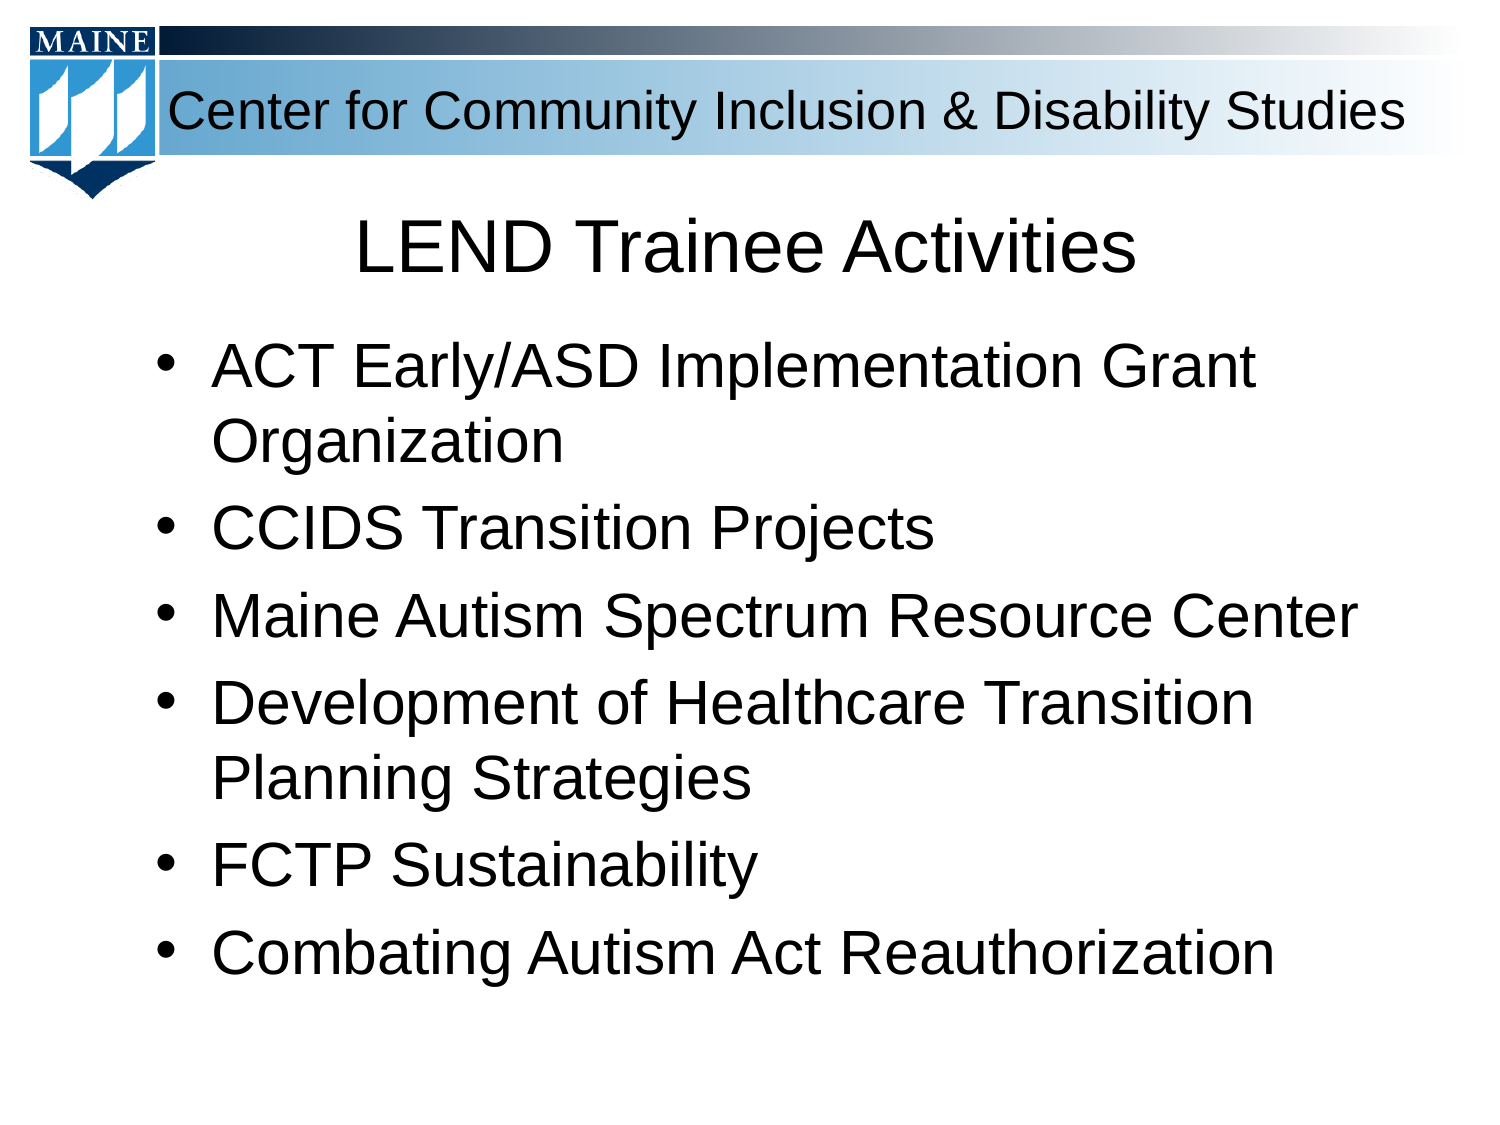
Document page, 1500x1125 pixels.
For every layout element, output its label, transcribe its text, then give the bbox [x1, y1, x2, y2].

list ACT Early/ASD Implementation Grant Organization CCIDS Transition Projects Maine Autism Spectrum Resource Center Development of Healthcare Transition Planning Strategies FCTP Sustainability Combating Autism Act Reauthorization [139, 317, 1388, 1000]
title LEND Trainee Activities [70, 202, 1424, 283]
